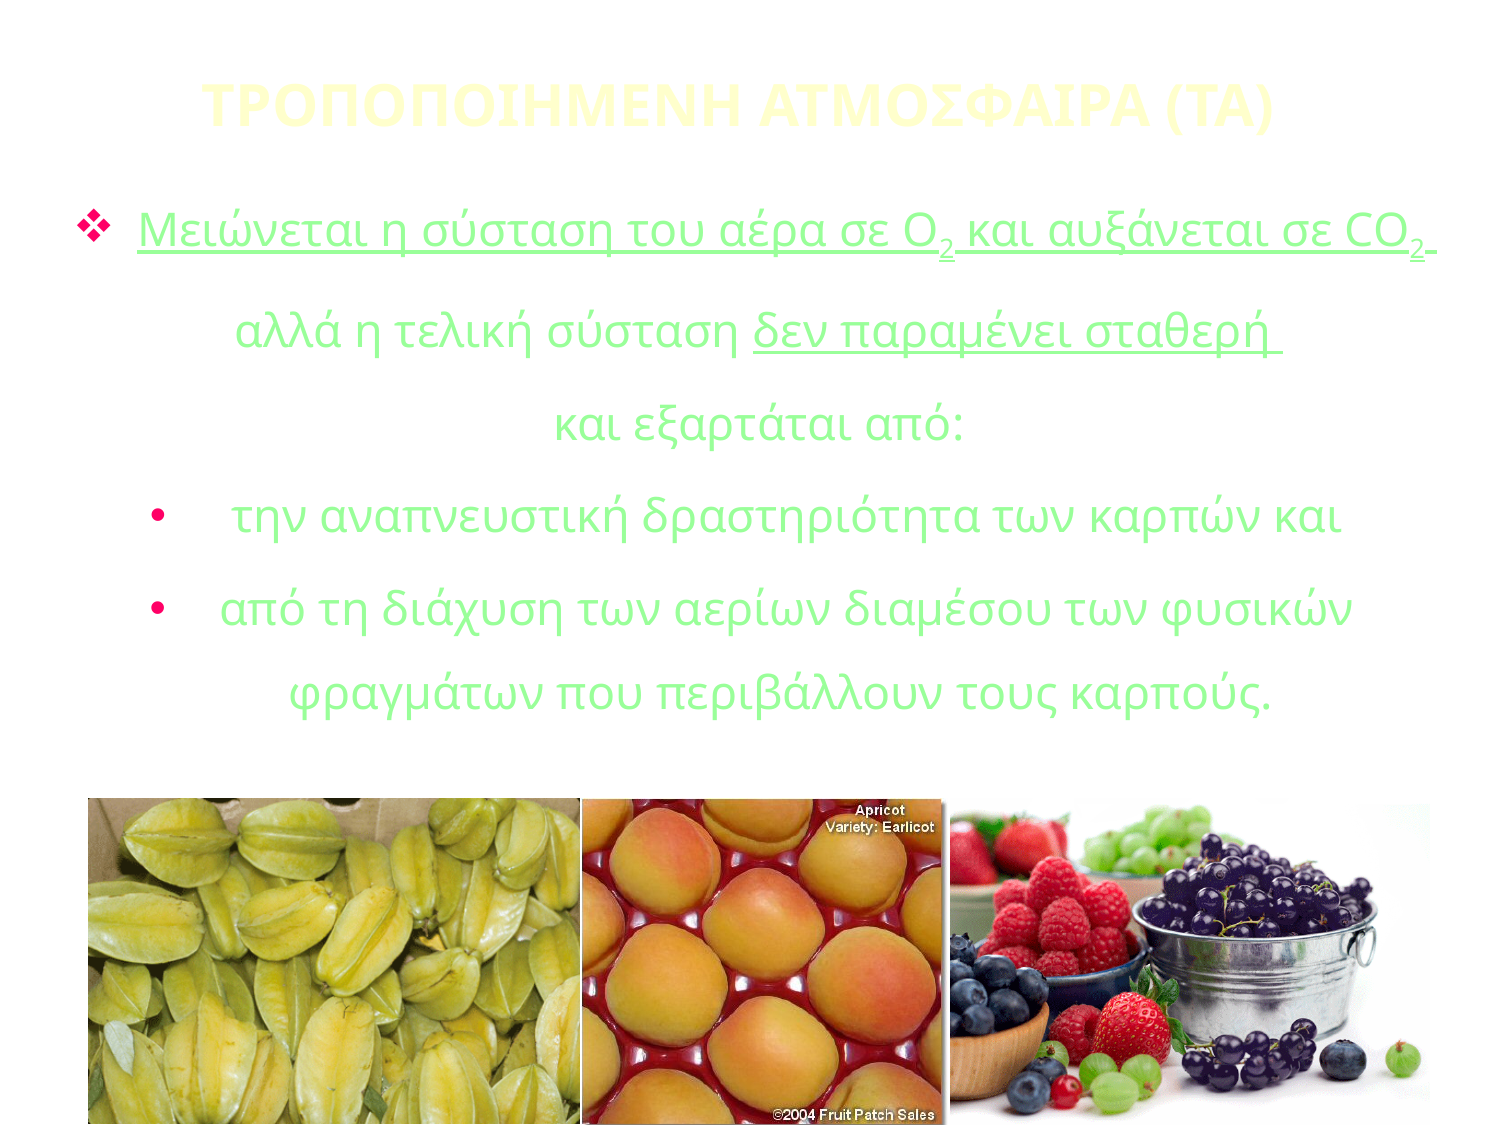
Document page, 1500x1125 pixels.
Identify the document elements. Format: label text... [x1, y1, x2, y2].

title ΤΡΟΠΟΠΟΙΗΜΕΝΗ ΑΤΜΟΣΦΑΙΡΑ (ΤΑ) [112, 31, 1365, 160]
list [581, 798, 949, 1125]
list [88, 798, 580, 1124]
picture [950, 798, 1430, 1125]
list Μειώνεται η σύσταση του αέρα σε O2 και αυξάνεται σε CO2 αλλά η τελική σύσταση δεν παραμένει σταθερή και εξαρτάται από: την αναπνευστική δραστηριότητα των καρπών και από τη διάχυση των αερίων διαμέσου των φυσικών φραγμάτων που περιβάλλουν τους καρπούς. [17, 160, 1500, 728]
